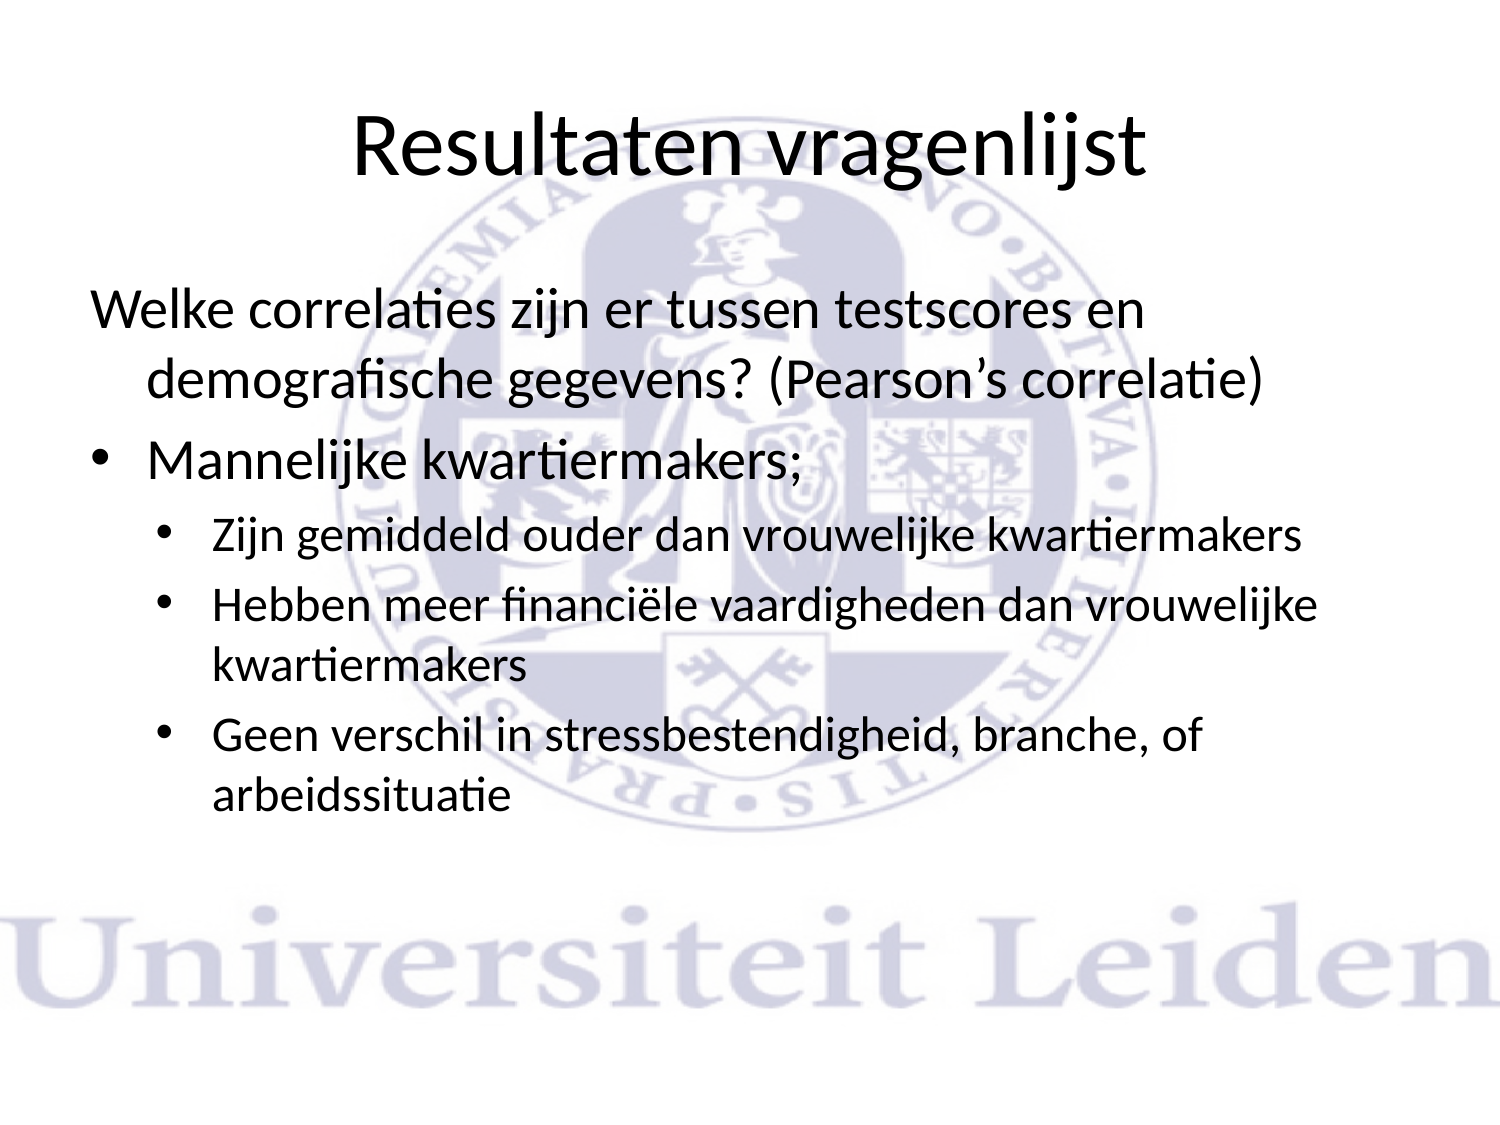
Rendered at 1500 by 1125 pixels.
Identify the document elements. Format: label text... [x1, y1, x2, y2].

list Welke correlaties zijn er tussen testscores en demografische gegevens? (Pearson’s correlatie) Mannelijke kwartiermakers; Zijn gemiddeld ouder dan vrouwelijke kwartiermakers Hebben meer financiële vaardigheden dan vrouwelijke kwartiermakers Geen verschil in stressbestendigheid, branche, of arbeidssituatie [75, 262, 1425, 1005]
title Resultaten vragenlijst [75, 45, 1425, 233]
